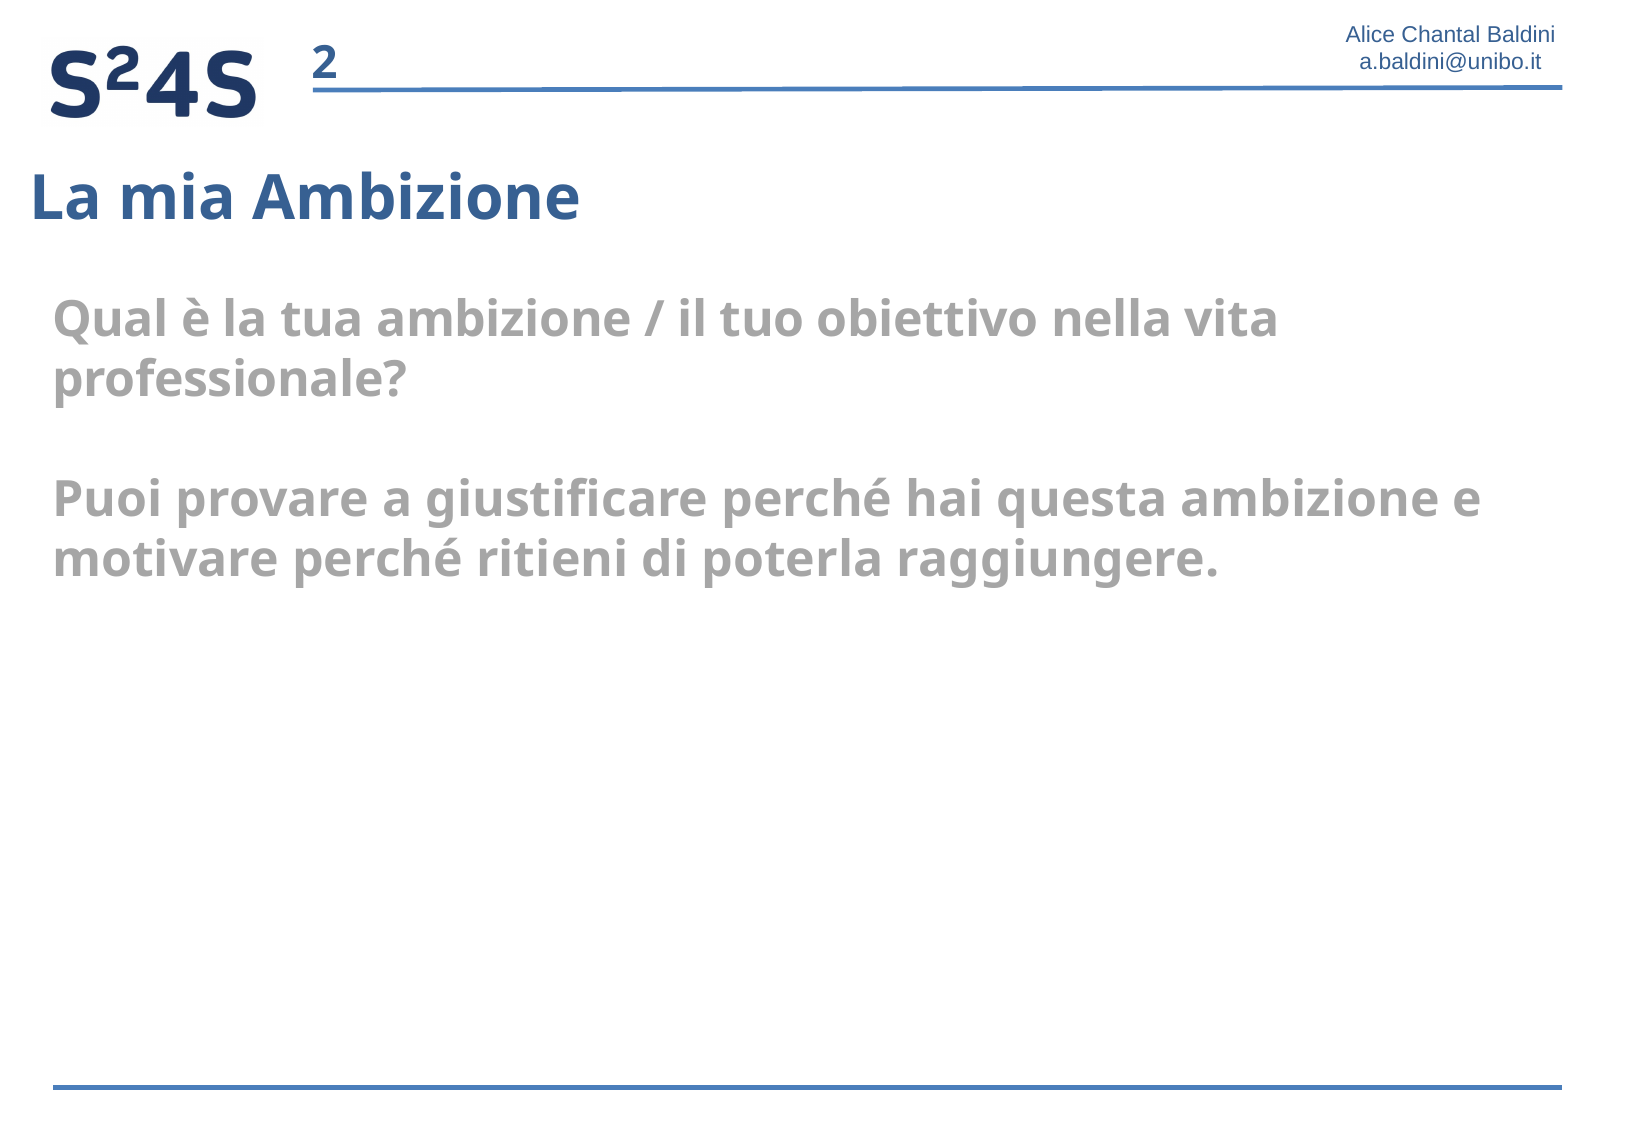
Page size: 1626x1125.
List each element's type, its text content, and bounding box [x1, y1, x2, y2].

text_box 2 [296, 24, 353, 95]
picture [41, 37, 264, 127]
text_box La mia Ambizione [14, 149, 598, 240]
text_box Qual è la tua ambizione / il tuo obiettivo nella vita professionale? Puoi provare a giustificare perché hai questa ambizione e motivare perché ritieni di poterla raggiungere. [37, 278, 1575, 594]
